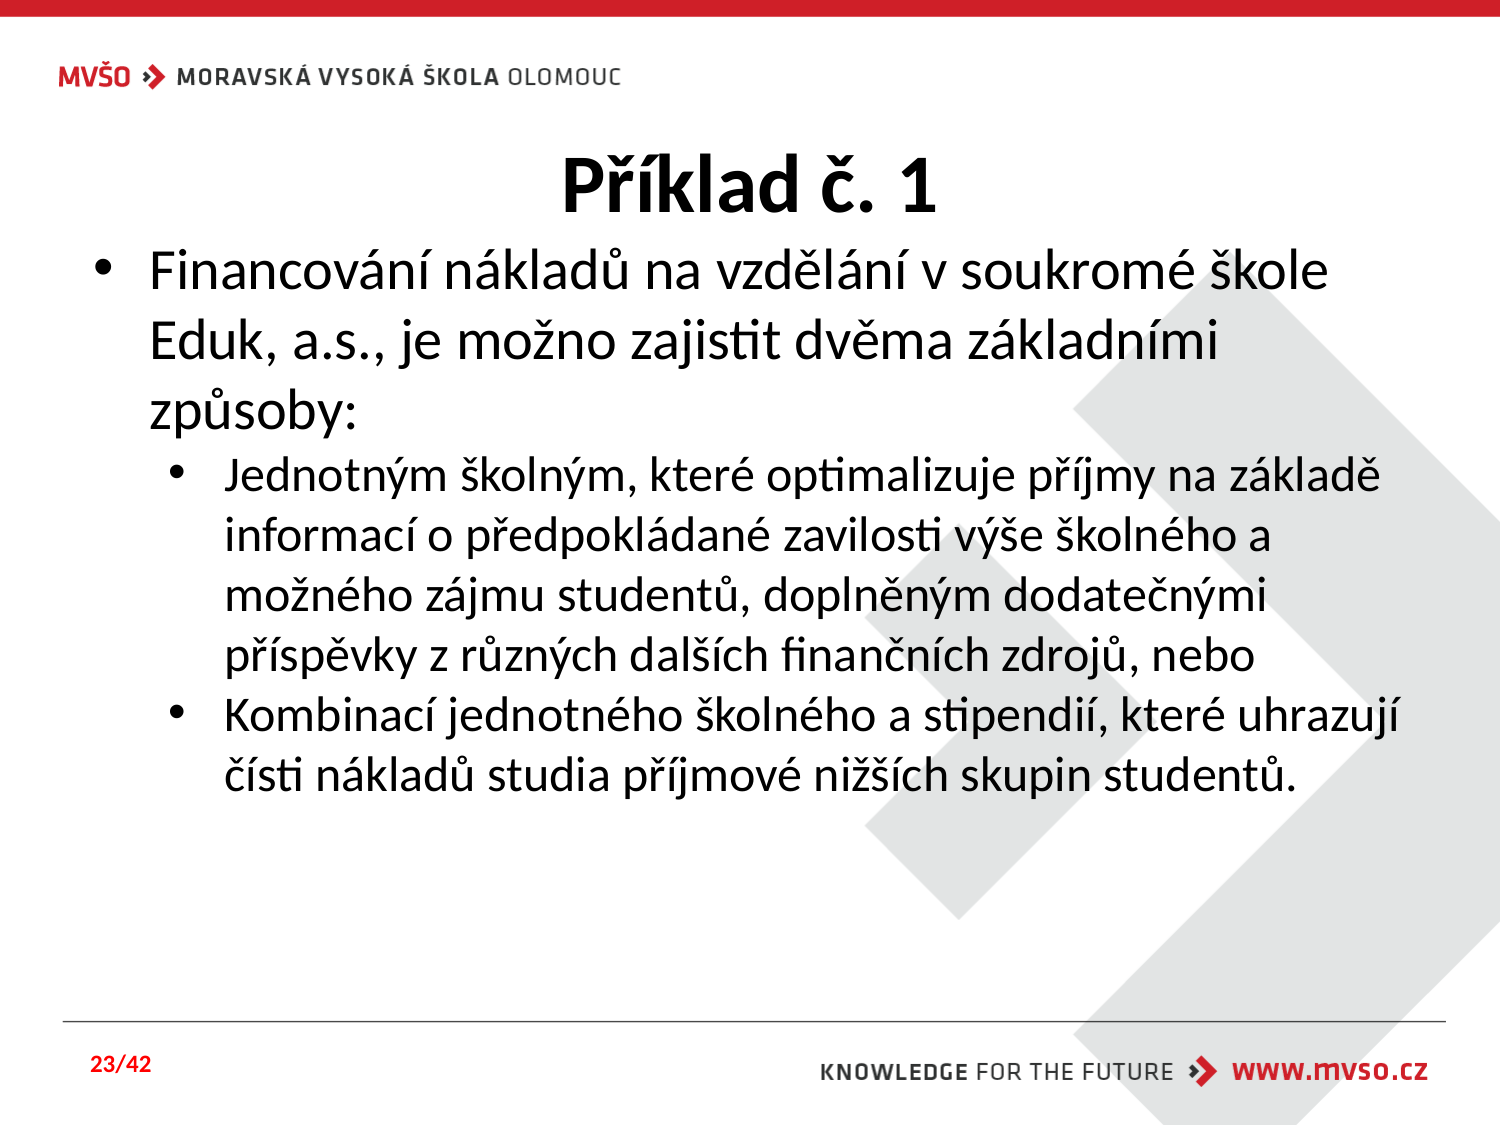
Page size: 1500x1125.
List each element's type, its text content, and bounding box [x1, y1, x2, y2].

title Příklad č. 1 [75, 85, 1425, 223]
text_box 23/42 [74, 1040, 213, 1085]
picture [0, 0, 1500, 1125]
list Financování nákladů na vzdělání v soukromé škole Eduk, a.s., je možno zajistit dvěma základními způsoby: Jednotným školným, které optimalizuje příjmy na základě informací o předpokládané zavilosti výše školného a možného zájmu studentů, doplněným dodatečnými příspěvky z různých dalších finančních zdrojů, nebo Kombinací jednotného školného a stipendií, které uhrazují čísti nákladů studia příjmové nižších skupin studentů. [75, 223, 1425, 1041]
